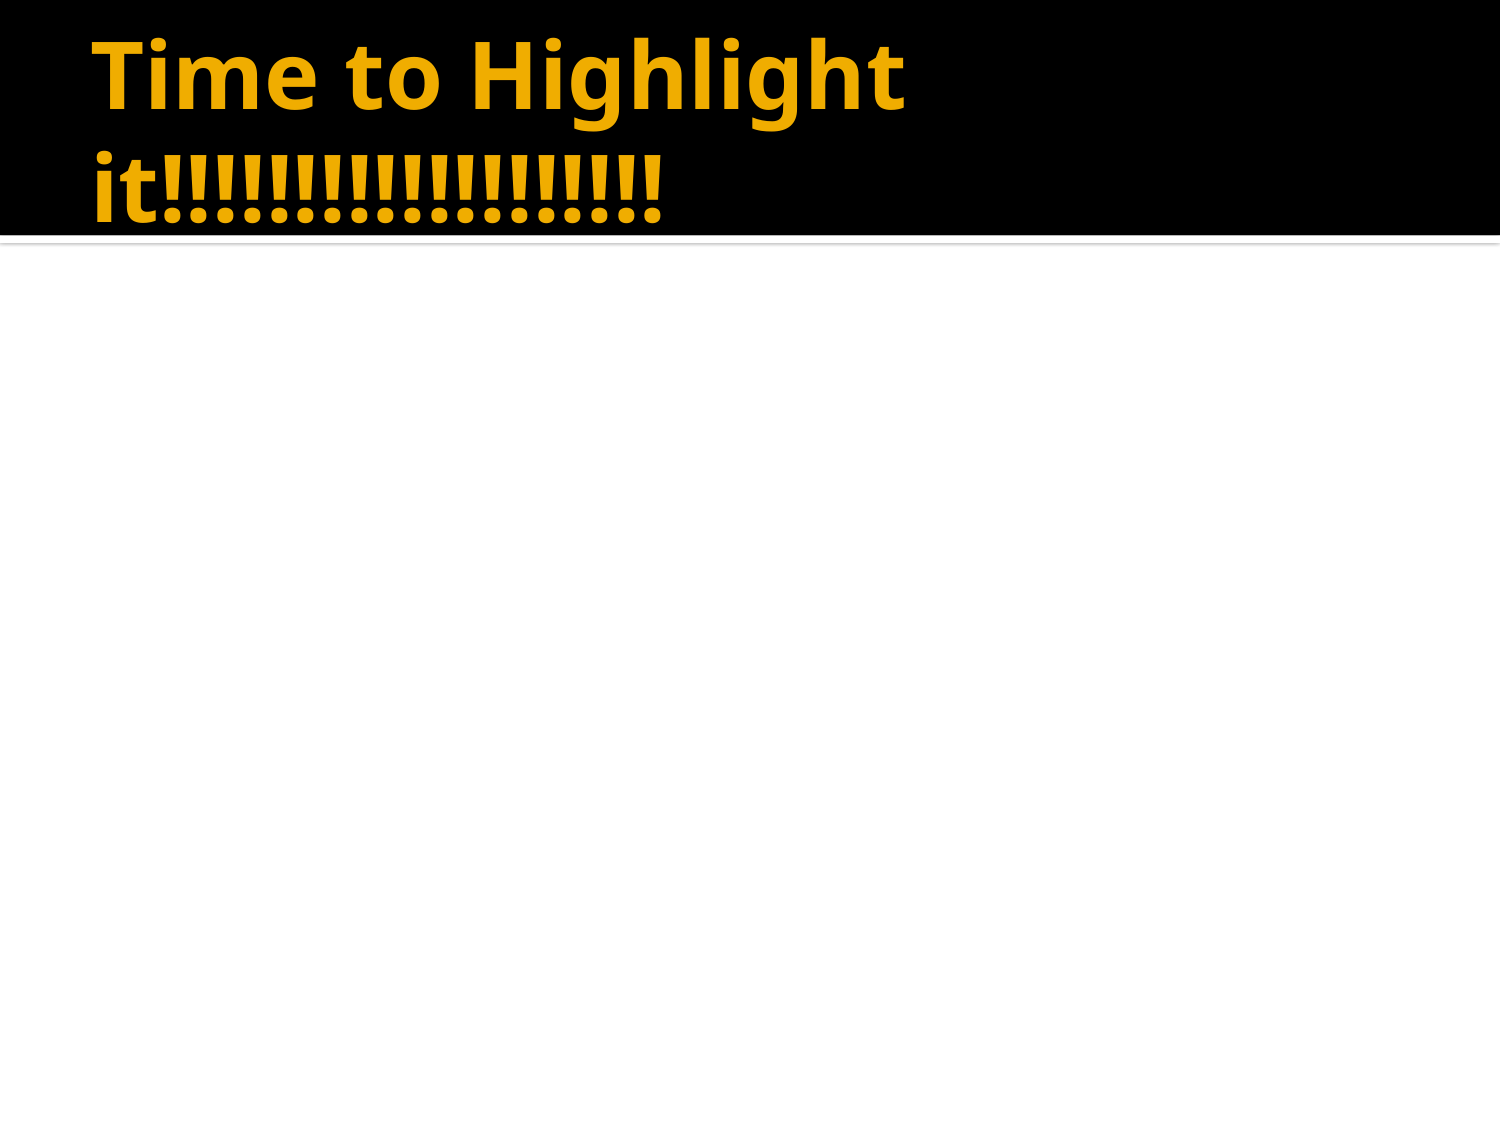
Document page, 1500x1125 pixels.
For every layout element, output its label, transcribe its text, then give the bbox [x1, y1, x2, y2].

title Time to Highlight it!!!!!!!!!!!!!!!!!!! [75, 25, 1425, 231]
